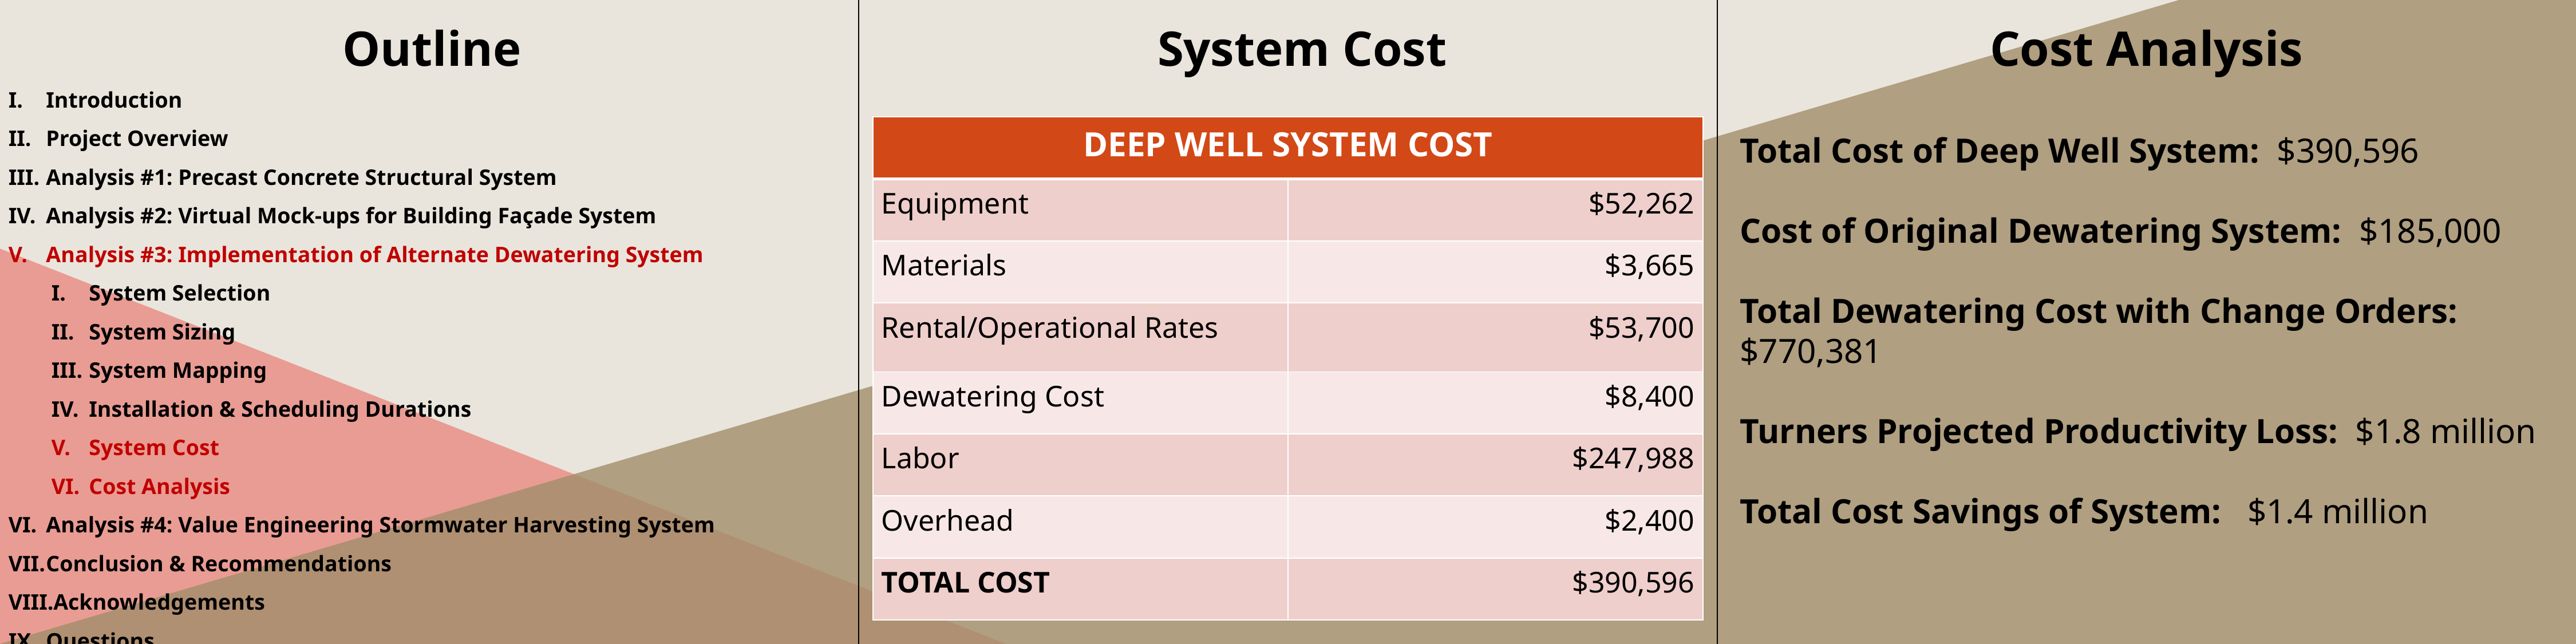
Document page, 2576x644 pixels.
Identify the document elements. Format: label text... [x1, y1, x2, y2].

table_cell $52,262 [1289, 180, 1702, 240]
table_cell TOTAL COST [874, 559, 1287, 619]
table_cell $8,400 [1289, 372, 1702, 433]
text_box [1718, 82, 2576, 125]
table_cell $247,988 [1289, 434, 1702, 495]
text_box Total Cost of Deep Well System: $390,596 Cost of Original Dewatering System: $185,000 Total Dewatering Cost with Change Orders: $770,381 Turners Projected Productivity Loss: $1.8 million Total Cost Savings of System: $1.4 million [1731, 125, 2555, 535]
table_header DEEP WELL SYSTEM COST [874, 117, 1702, 177]
text_box Outline [859, 14, 862, 80]
table_cell Rental/Operational Rates [874, 303, 1287, 372]
table_cell Dewatering Cost [874, 372, 1287, 433]
text_box System Cost [872, 14, 1717, 80]
table_cell Labor [874, 434, 1287, 495]
text_box Introduction Project Overview Analysis #1: Precast Concrete Structural System Analysis #2: Virtual Mock-ups for Building Façade System Analysis #3: Implementation of Alternate Dewatering System System Selection System Sizing System Mapping Installation & Scheduling Durations System Cost Cost Analysis Analysis #4: Value Engineering Stormwater Harvesting System Conclusion & Recommendations Acknowledgements Questions [0, 69, 858, 644]
table_cell $53,700 [1289, 303, 1702, 372]
table_cell $390,596 [1289, 559, 1702, 619]
table_cell Equipment [874, 180, 1287, 240]
table_cell $3,665 [1289, 242, 1702, 302]
table_cell Overhead [874, 496, 1287, 558]
table_cell $2,400 [1289, 496, 1702, 558]
text_box Outline [2, 14, 858, 69]
text_box Cost Analysis [1718, 14, 2576, 80]
table_cell Materials [874, 242, 1287, 302]
